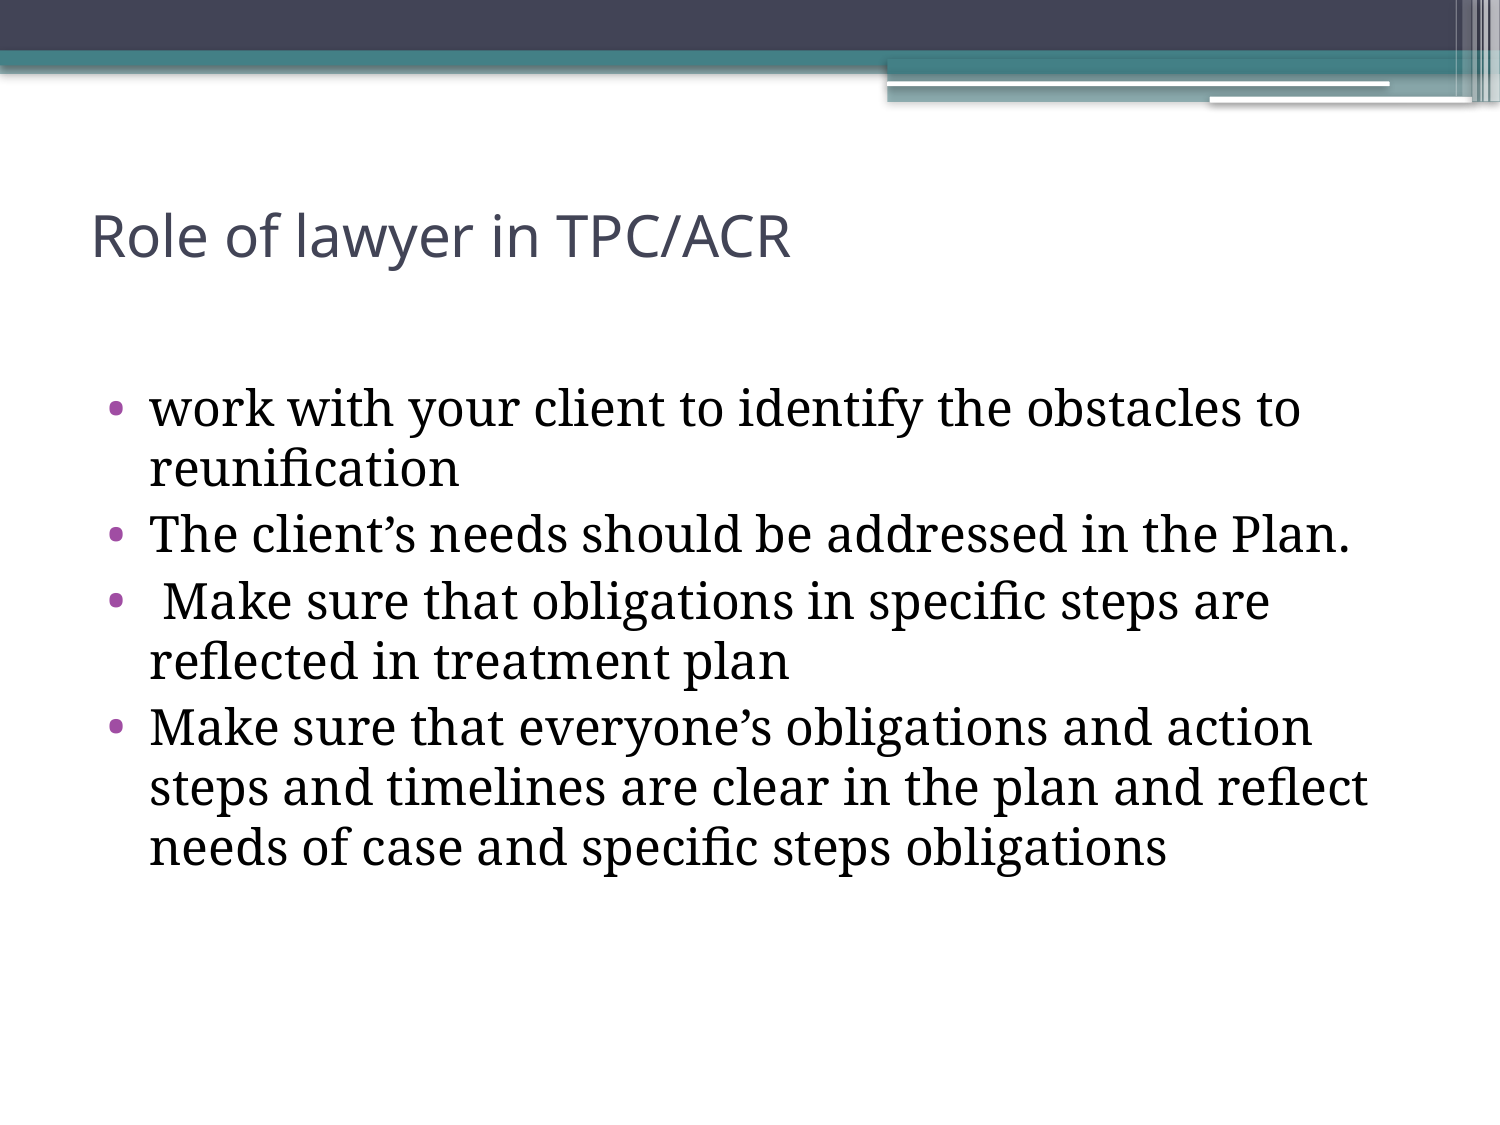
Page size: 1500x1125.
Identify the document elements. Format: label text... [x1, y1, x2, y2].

title Role of lawyer in TPC/ACR [74, 187, 1426, 363]
list work with your client to identify the obstacles to reunification The client’s needs should be addressed in the Plan. Make sure that obligations in specific steps are reflected in treatment plan Make sure that everyone’s obligations and action steps and timelines are clear in the plan and reflect needs of case and specific steps obligations [74, 368, 1426, 1079]
